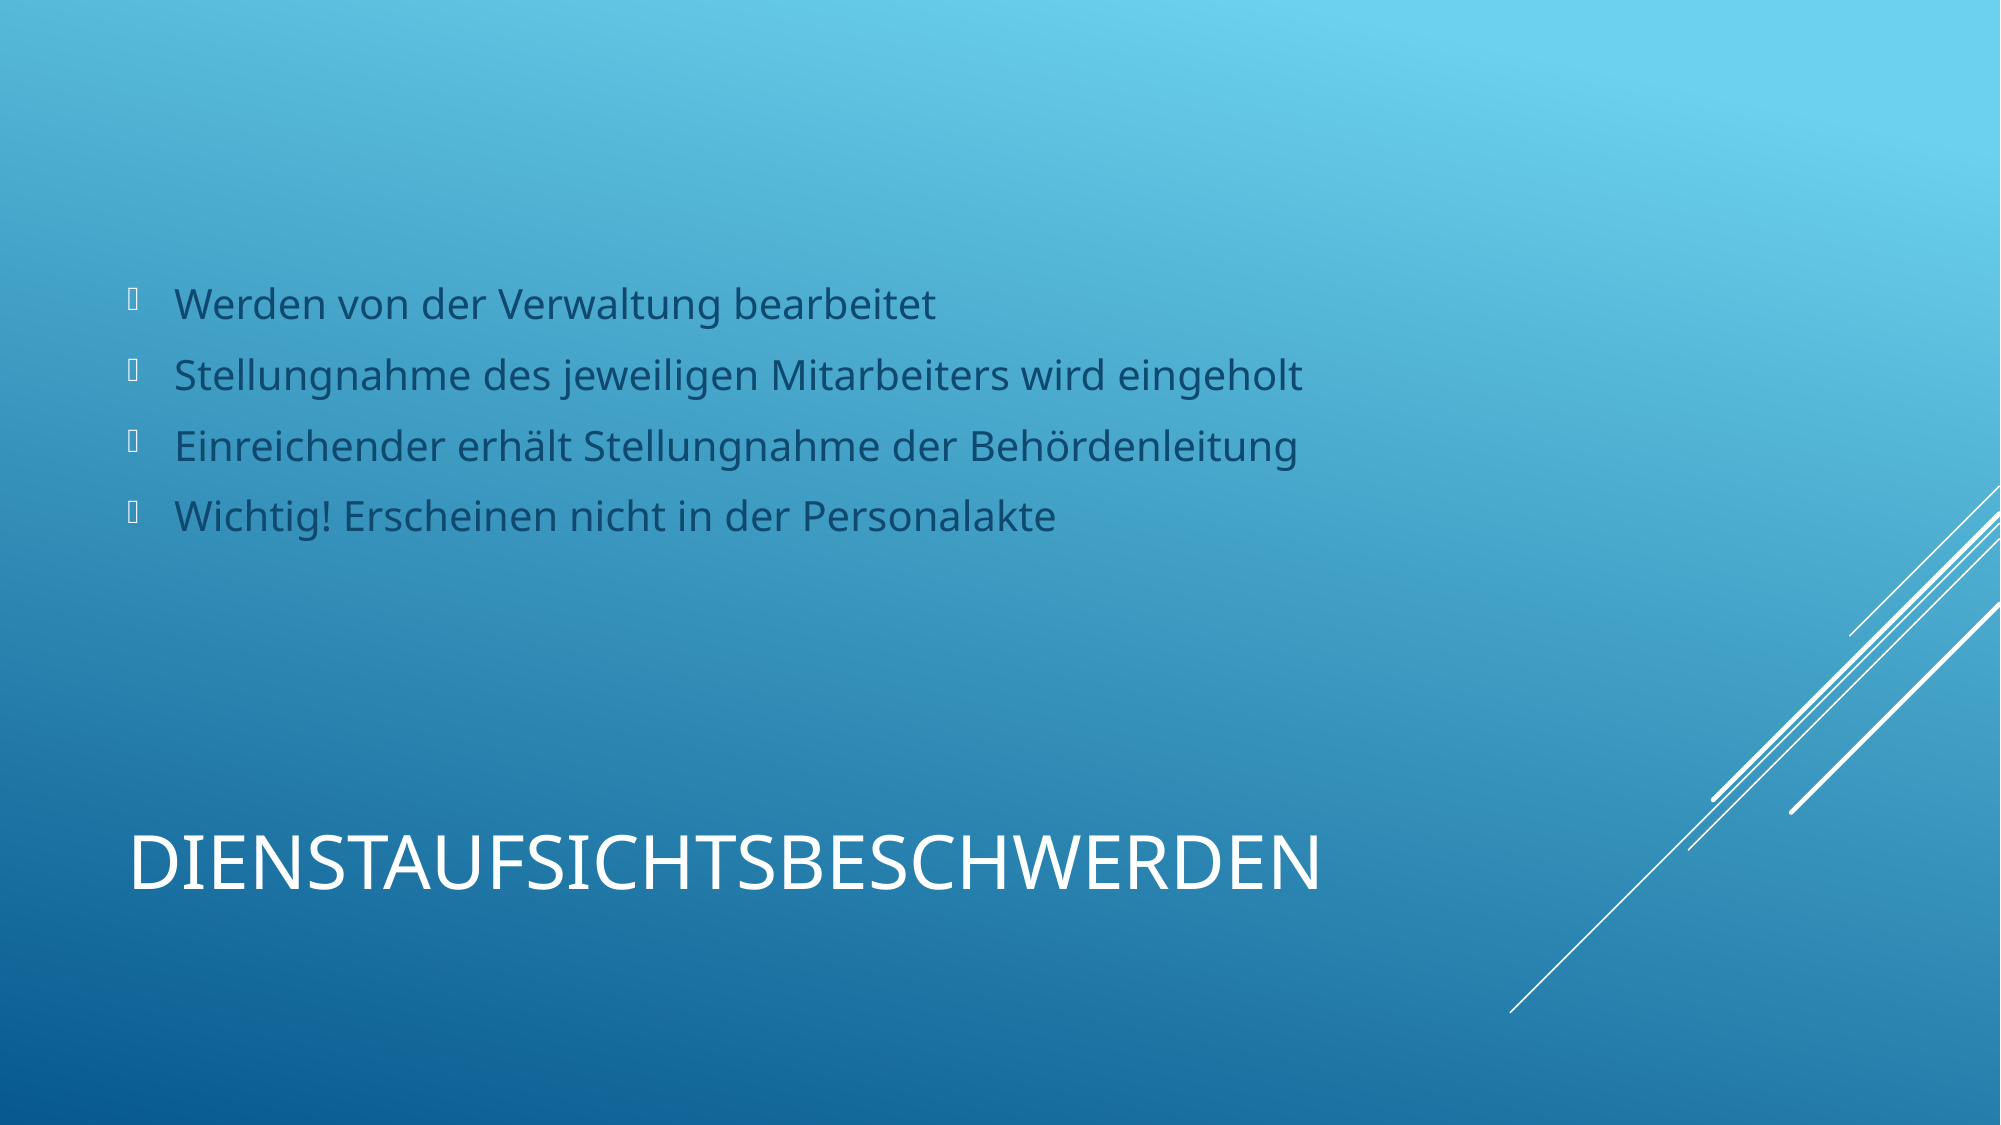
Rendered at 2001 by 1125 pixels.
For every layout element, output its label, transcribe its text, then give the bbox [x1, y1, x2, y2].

title Dienstaufsichtsbeschwerden [112, 736, 1513, 984]
list Werden von der Verwaltung bearbeitet Stellungnahme des jeweiligen Mitarbeiters wird eingeholt Einreichender erhält Stellungnahme der Behördenleitung Wichtig! Erscheinen nicht in der Personalakte [112, 112, 1513, 706]
